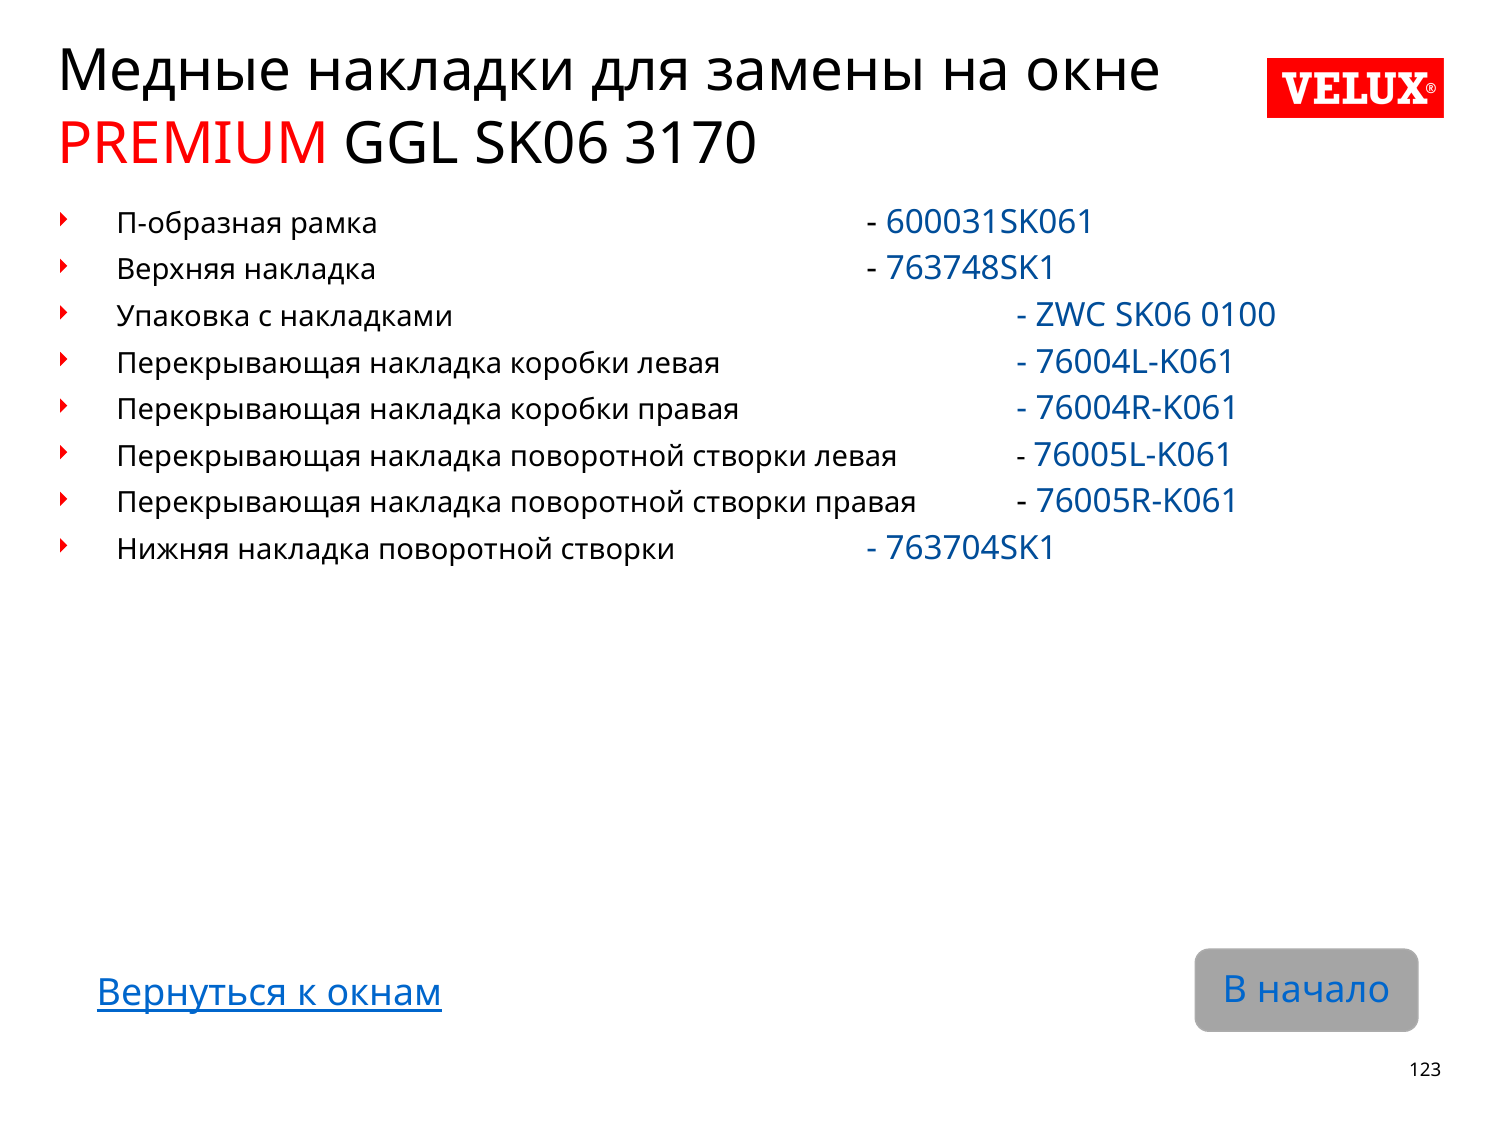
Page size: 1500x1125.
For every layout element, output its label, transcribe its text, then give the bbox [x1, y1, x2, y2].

list П-образная рамка - 600031SK061 Верхняя накладка - 763748SK1 Упаковка с накладками - ZWC SK06 0100 Перекрывающая накладка коробки левая - 76004L-K061 Перекрывающая накладка коробки правая - 76004R-K061 Перекрывающая накладка поворотной створки левая - 76005L-K061 Перекрывающая накладка поворотной створки правая - 76005R-K061 Нижняя накладка поворотной створки - 763704SK1 [56, 199, 1442, 602]
slide_number 123 [1392, 1057, 1442, 1095]
title Медные накладки для замены на окне PREMIUM GGL SK06 3170 [56, 27, 1211, 182]
text_box Вернуться к окнам [81, 960, 996, 1027]
text_box В начало [1195, 949, 1418, 1032]
picture [1267, 58, 1444, 118]
